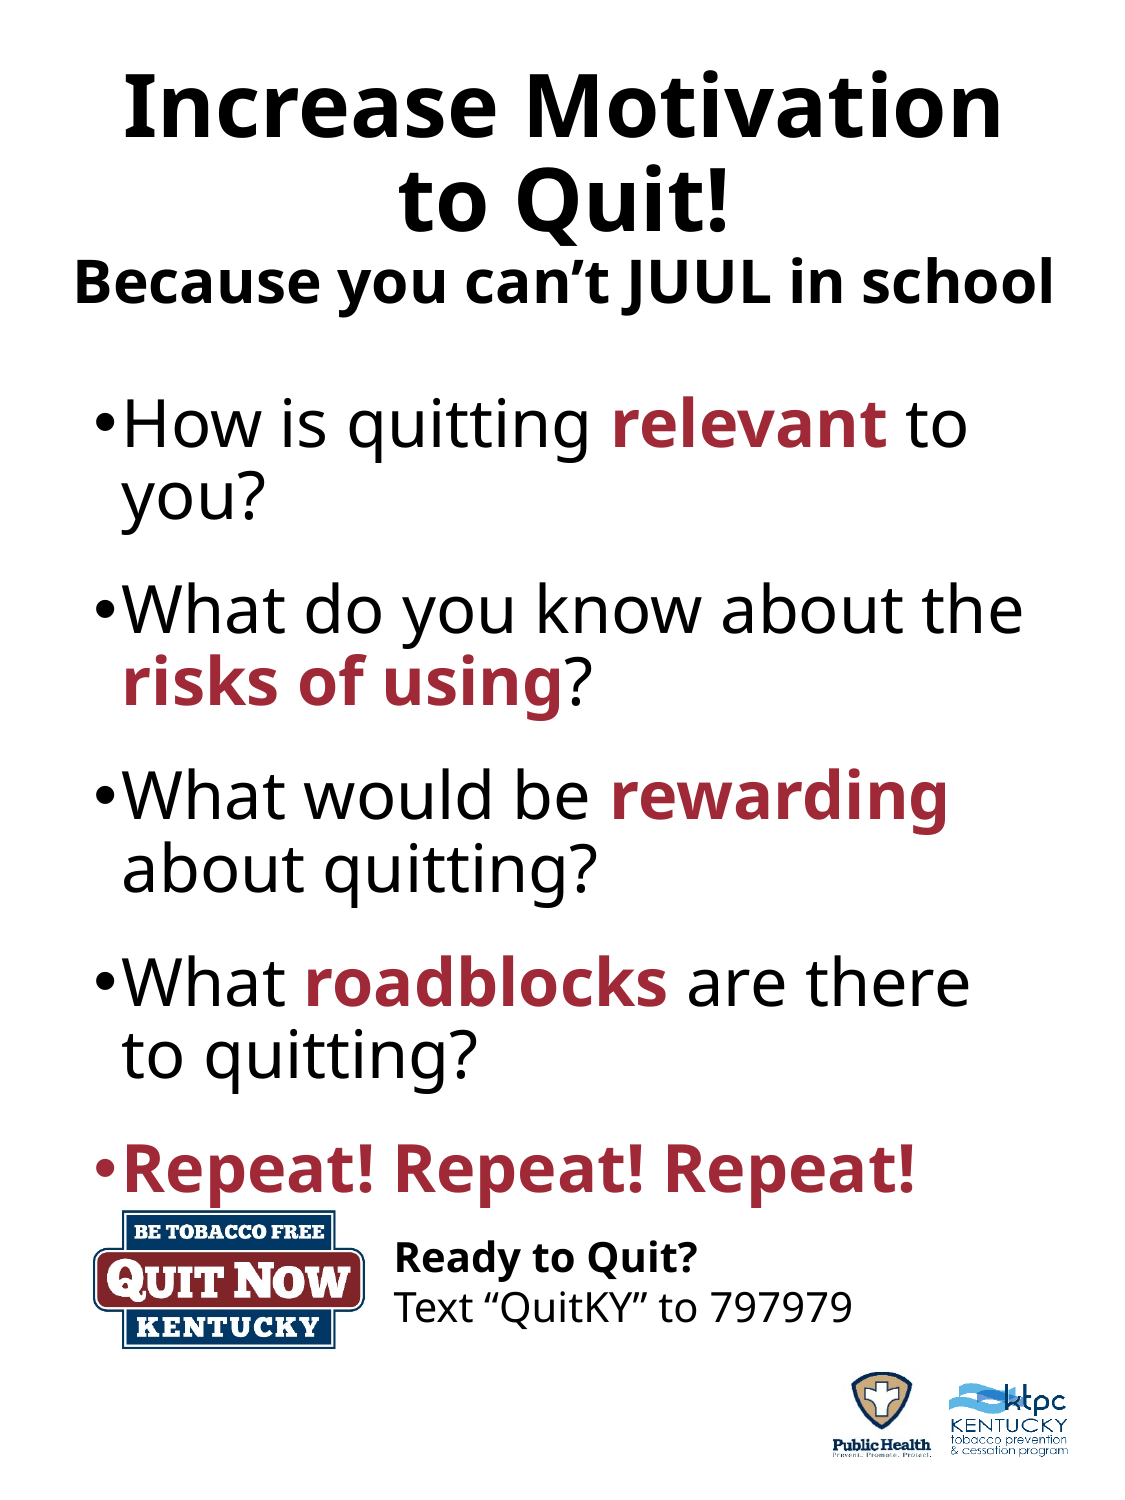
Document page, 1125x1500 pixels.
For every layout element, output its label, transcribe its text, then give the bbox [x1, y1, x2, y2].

text_box Ready to Quit? Text “QuitKY” to 797979 [379, 1223, 1052, 1339]
text_box How is quitting relevant to you? What do you know about the risks of using? What would be rewarding about quitting? What roadblocks are there to quitting? Repeat! Repeat! Repeat! [78, 382, 1050, 1097]
picture [945, 1381, 1070, 1458]
title Increase Motivation to Quit! Because you can’t JUUL in school [54, 43, 1075, 334]
picture [831, 1370, 932, 1458]
picture [78, 1201, 379, 1361]
